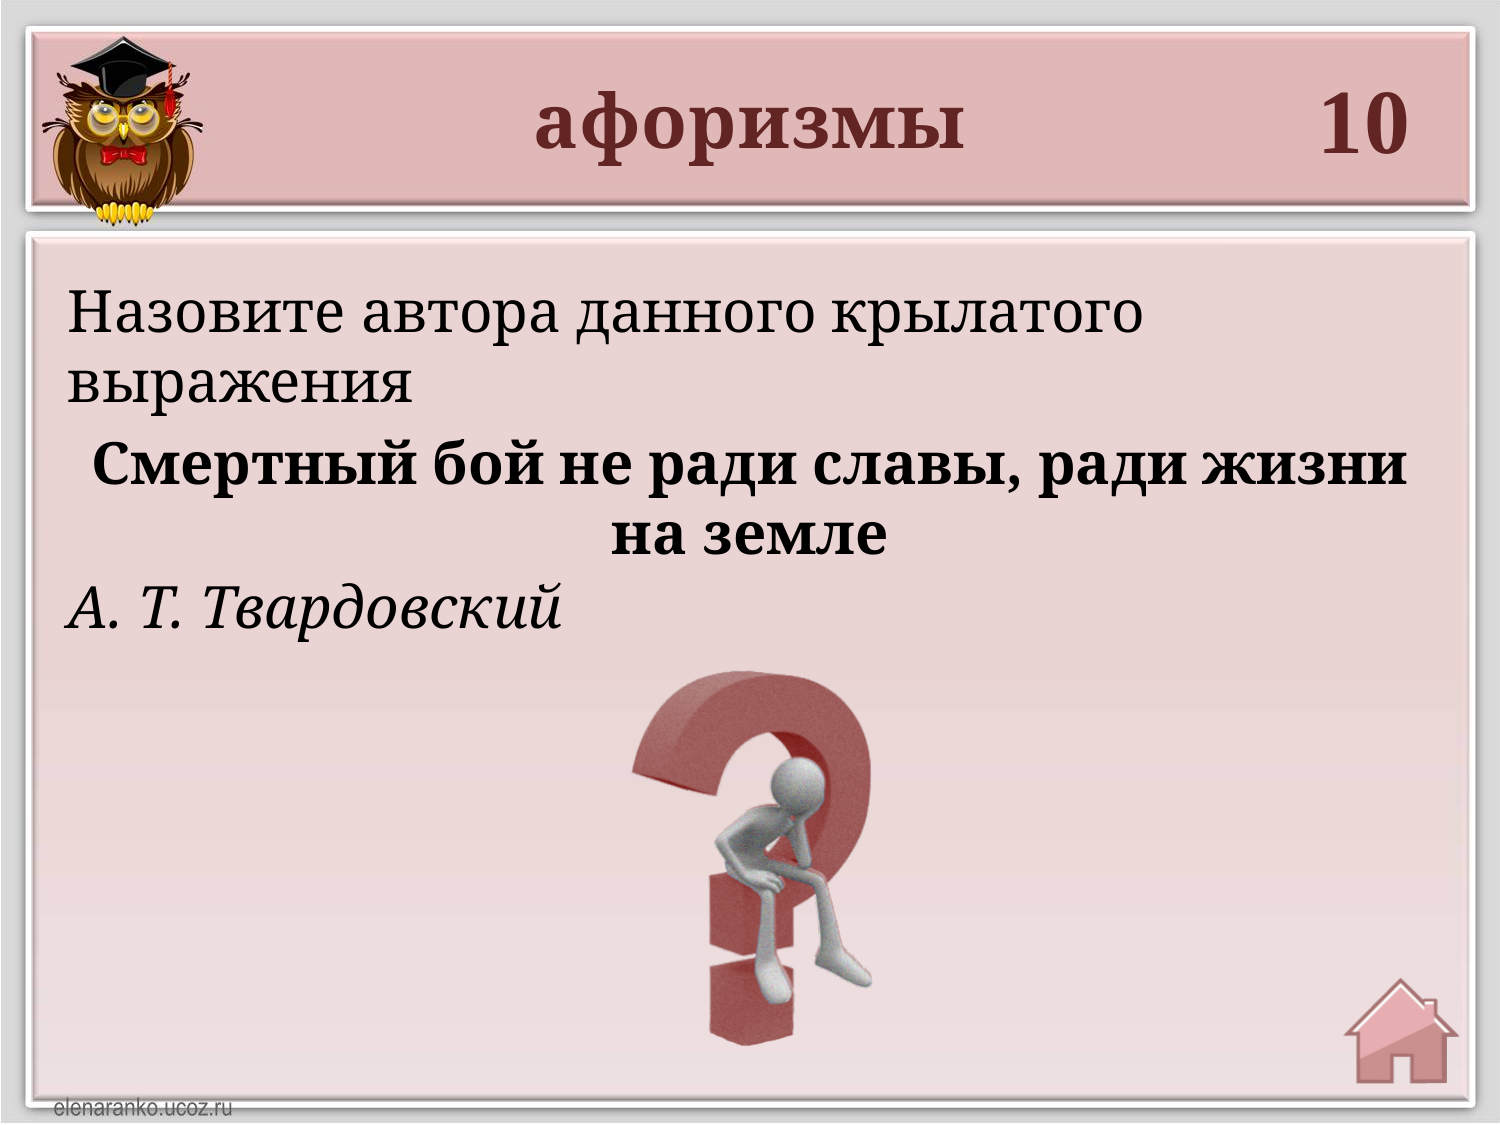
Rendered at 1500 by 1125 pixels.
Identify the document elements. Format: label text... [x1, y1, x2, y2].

text_box А. Т. Твардовский [53, 574, 1447, 648]
text_box 10 [1281, 54, 1447, 180]
text_box афоризмы [218, 66, 1281, 172]
picture [0, 0, 1500, 1125]
text_box Назовите автора данного крылатого выражения Смертный бой не ради славы, ради жизни на земле [53, 267, 1447, 574]
